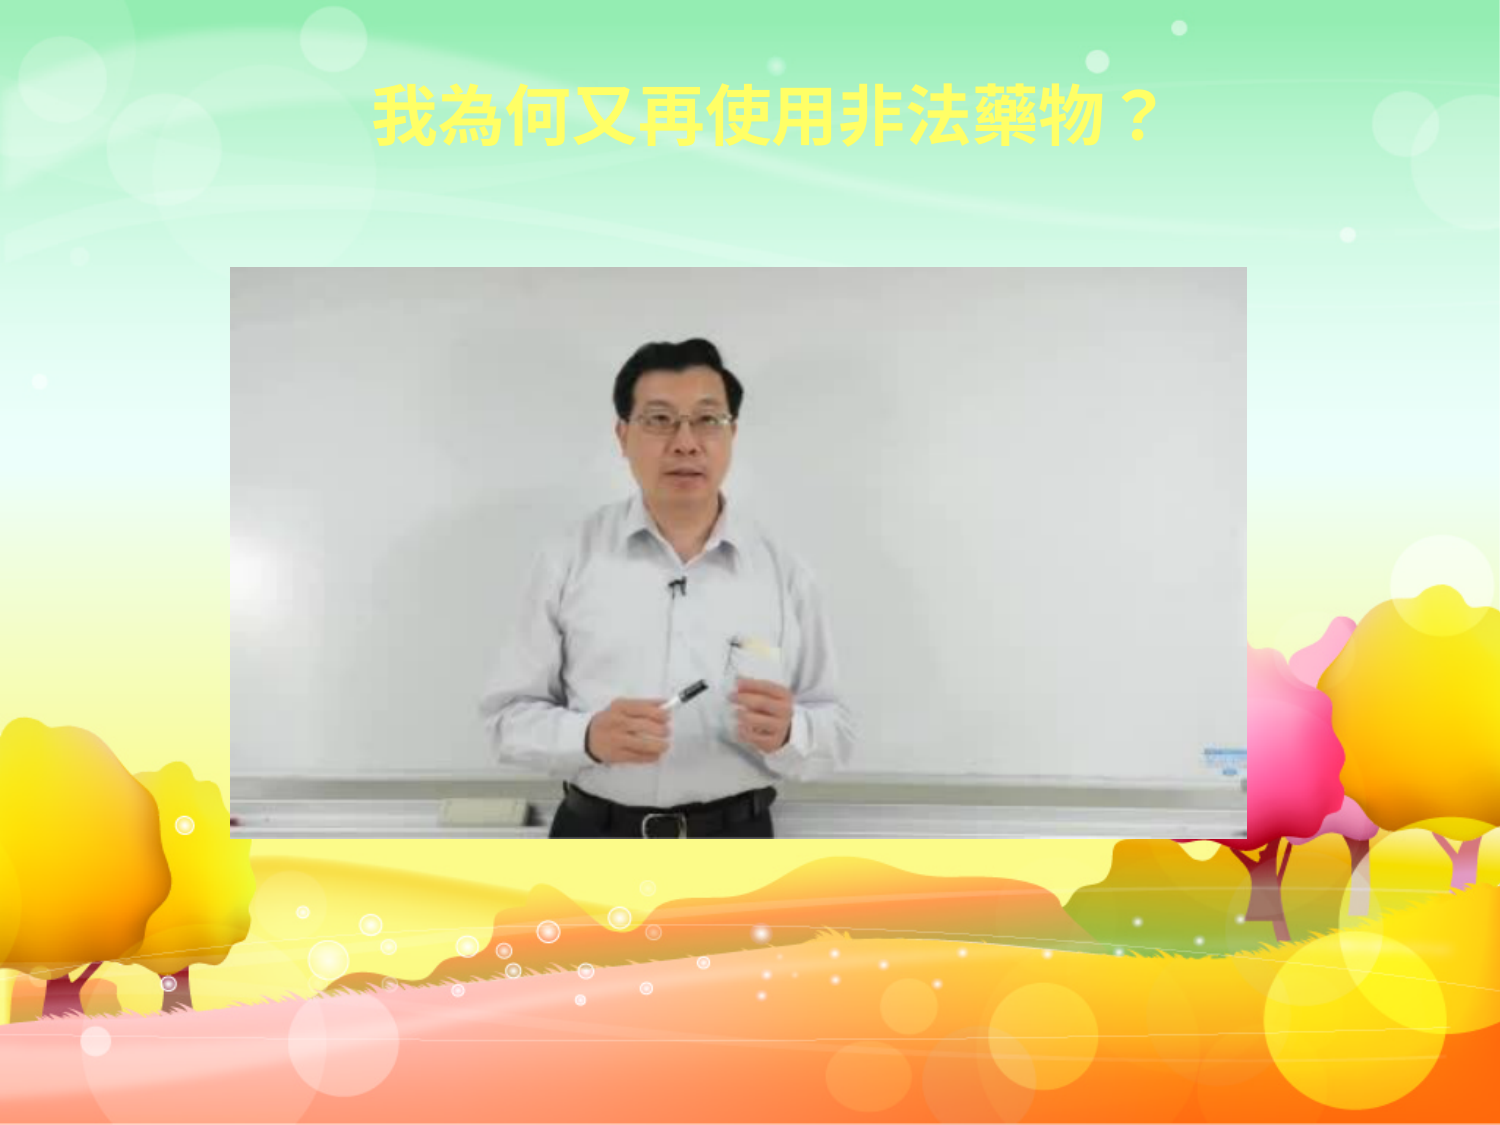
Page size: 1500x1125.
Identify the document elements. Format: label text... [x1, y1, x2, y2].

picture [0, 0, 1500, 1125]
text_box 我為何又再使用非法藥物？ [159, 54, 1400, 161]
